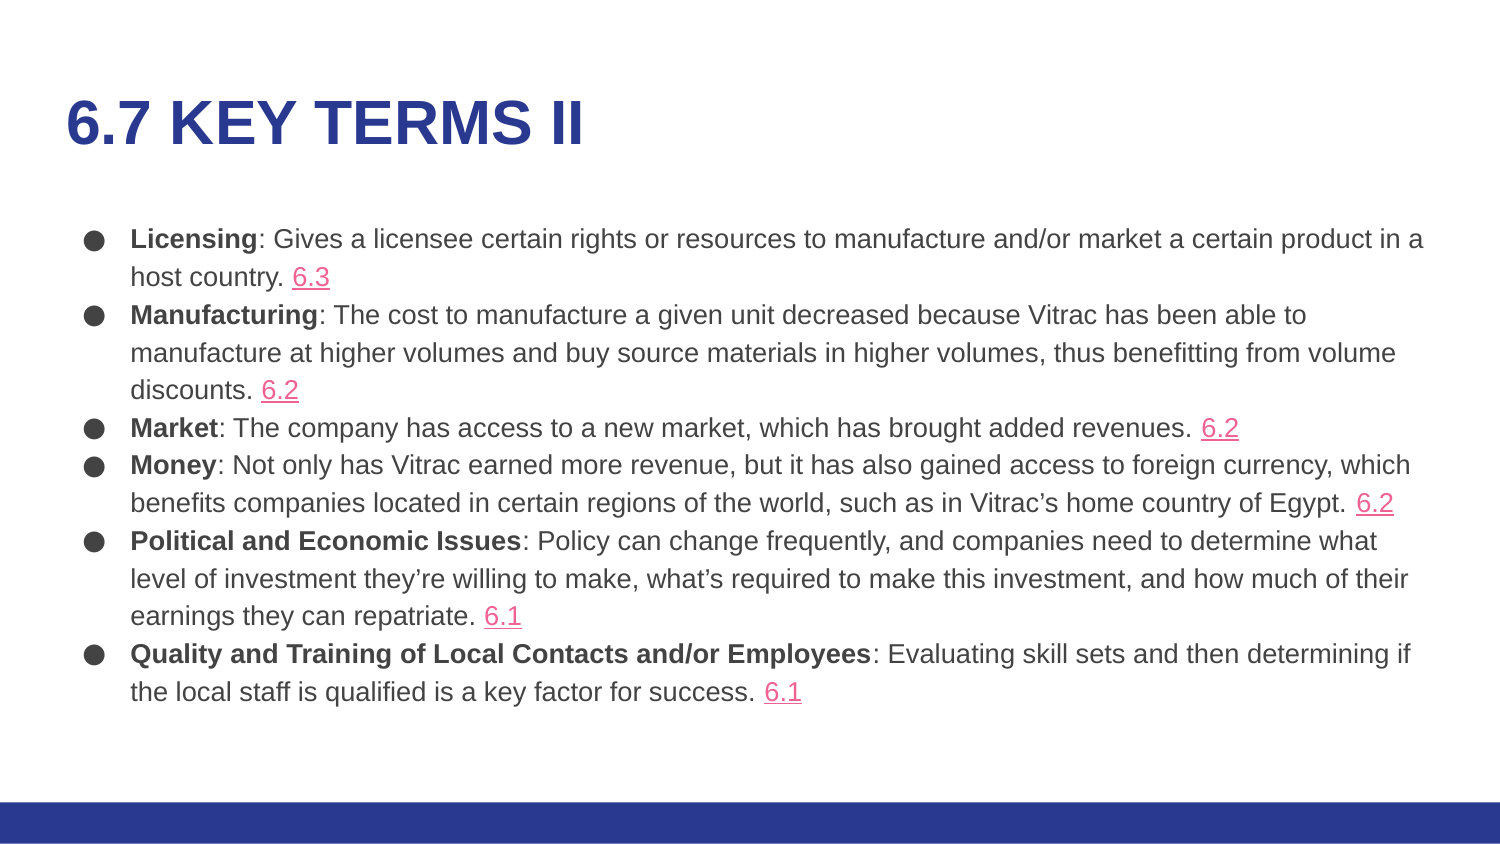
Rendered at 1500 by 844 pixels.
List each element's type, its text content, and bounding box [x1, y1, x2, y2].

title 6.7 KEY TERMS Ii [51, 67, 1449, 167]
list Licensing: Gives a licensee certain rights or resources to manufacture and/or market a certain product in a host country. 6.3 Manufacturing: The cost to manufacture a given unit decreased because Vitrac has been able to manufacture at higher volumes and buy source materials in higher volumes, thus benefitting from volume discounts. 6.2 Market: The company has access to a new market, which has brought added revenues. 6.2 Money: Not only has Vitrac earned more revenue, but it has also gained access to foreign currency, which benefits companies located in certain regions of the world, such as in Vitrac’s home country of Egypt. 6.2 Political and Economic Issues: Policy can change frequently, and companies need to determine what level of investment they’re willing to make, what’s required to make this investment, and how much of their earnings they can repatriate. 6.1 Quality and Training of Local Contacts and/or Employees: Evaluating skill sets and then determining if the local staff is qualified is a key factor for success. 6.1 [51, 201, 1449, 750]
